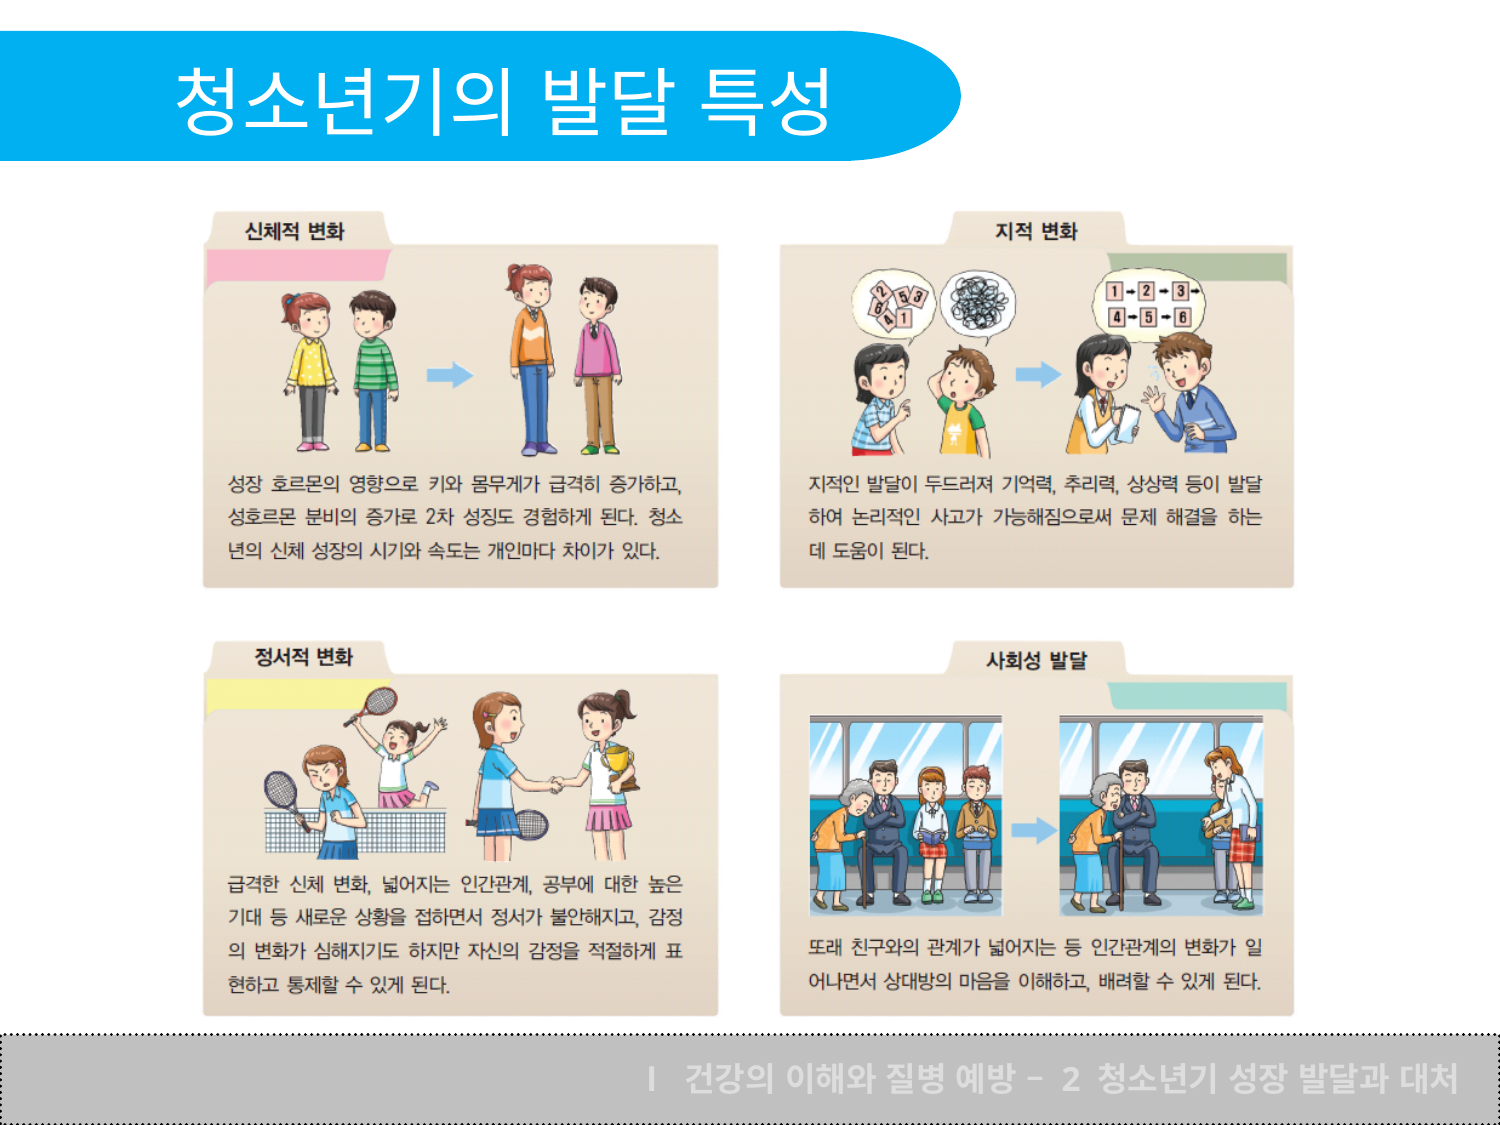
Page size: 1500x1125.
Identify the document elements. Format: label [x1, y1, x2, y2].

picture [198, 198, 1301, 1020]
text_box [0, 30, 962, 162]
text_box [0, 1034, 1500, 1125]
